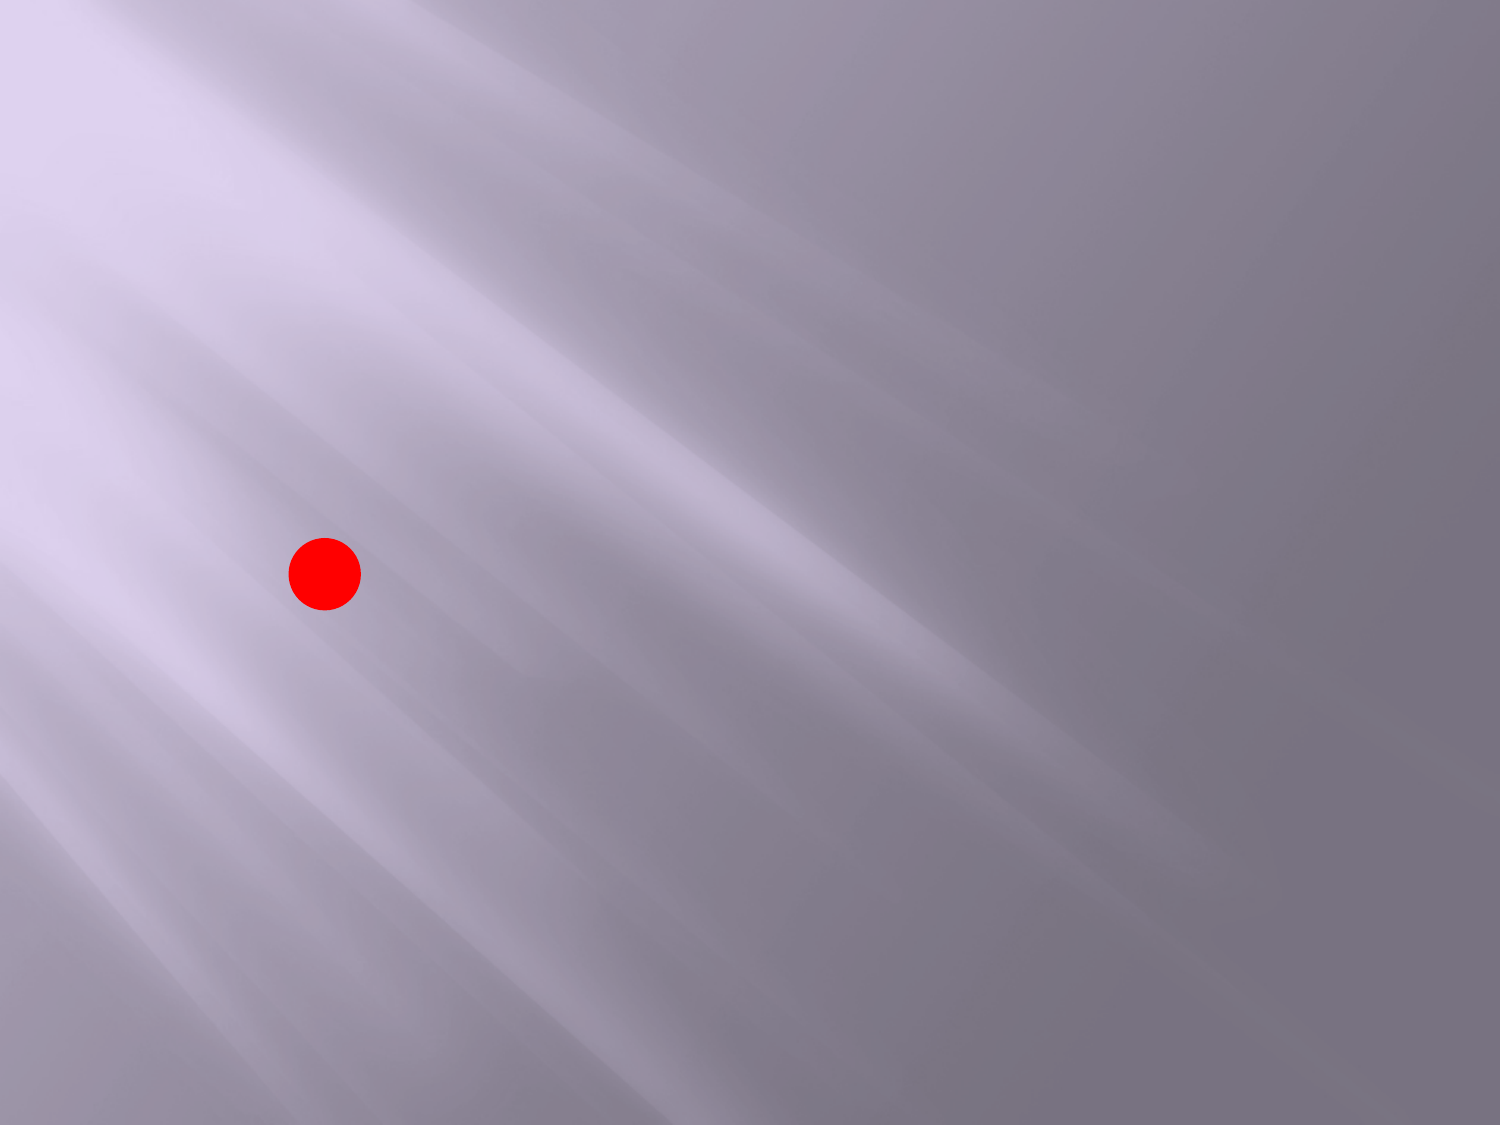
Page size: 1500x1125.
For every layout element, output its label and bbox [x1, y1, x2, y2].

text_box [289, 538, 361, 610]
